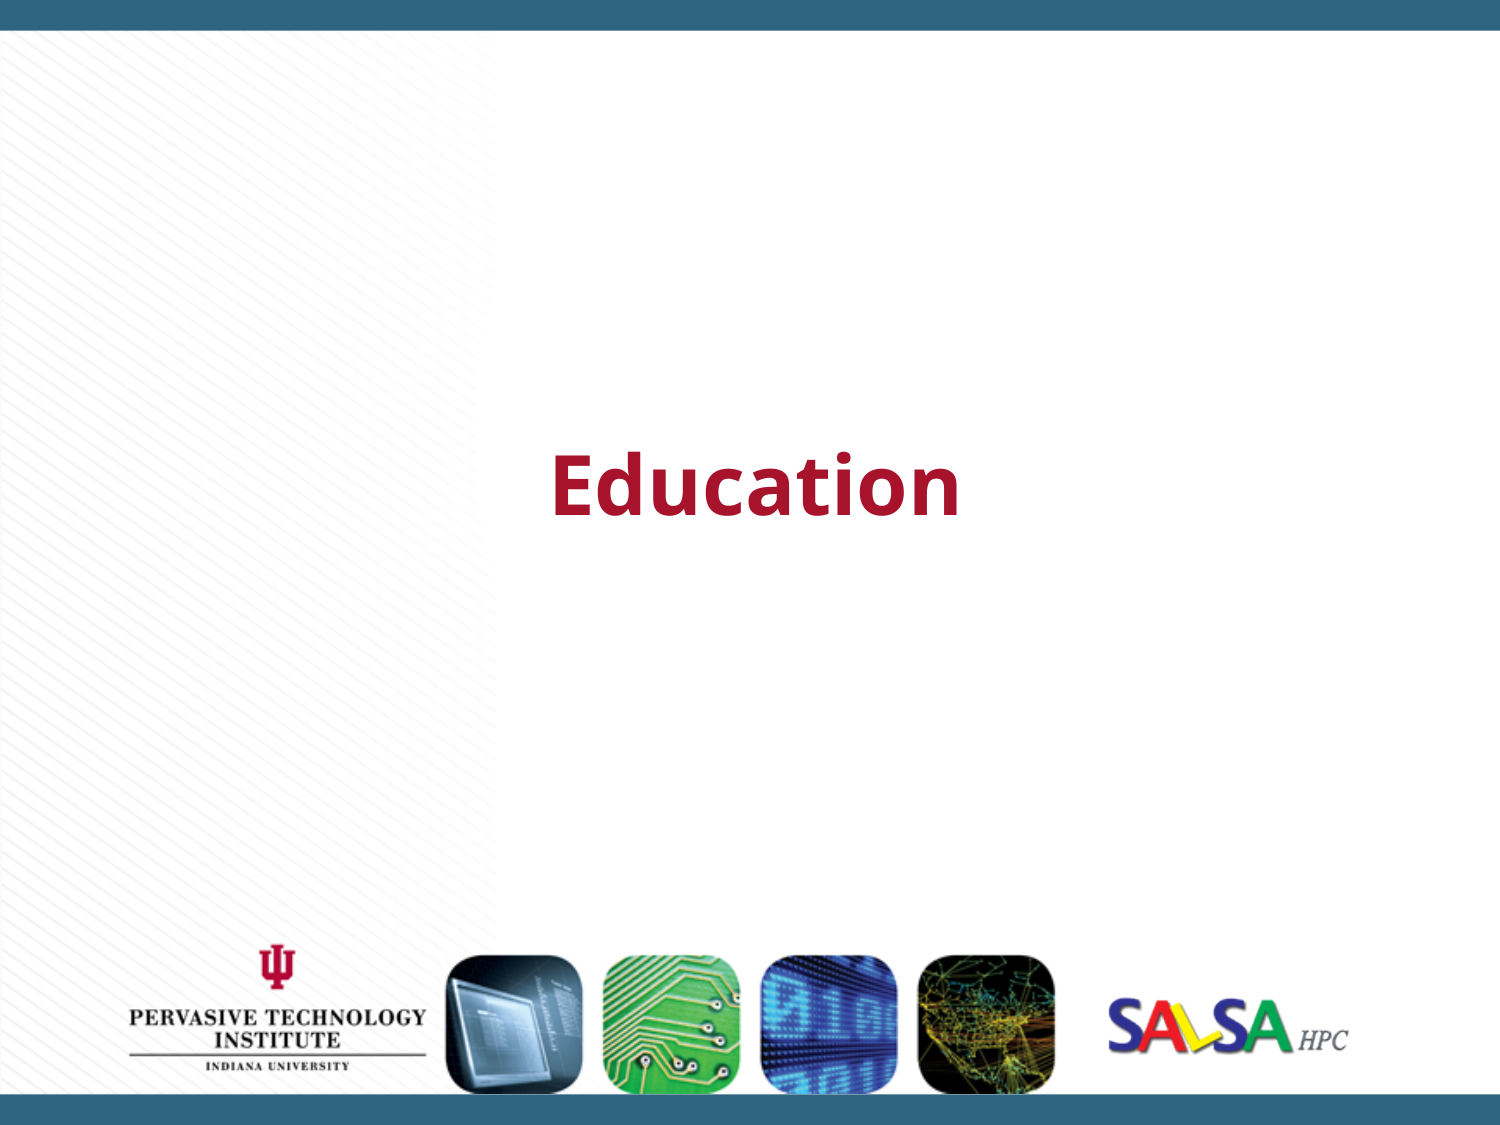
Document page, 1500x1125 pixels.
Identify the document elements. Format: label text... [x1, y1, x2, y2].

picture [1087, 988, 1354, 1063]
title Education [118, 425, 1394, 649]
picture [0, 31, 1057, 1094]
